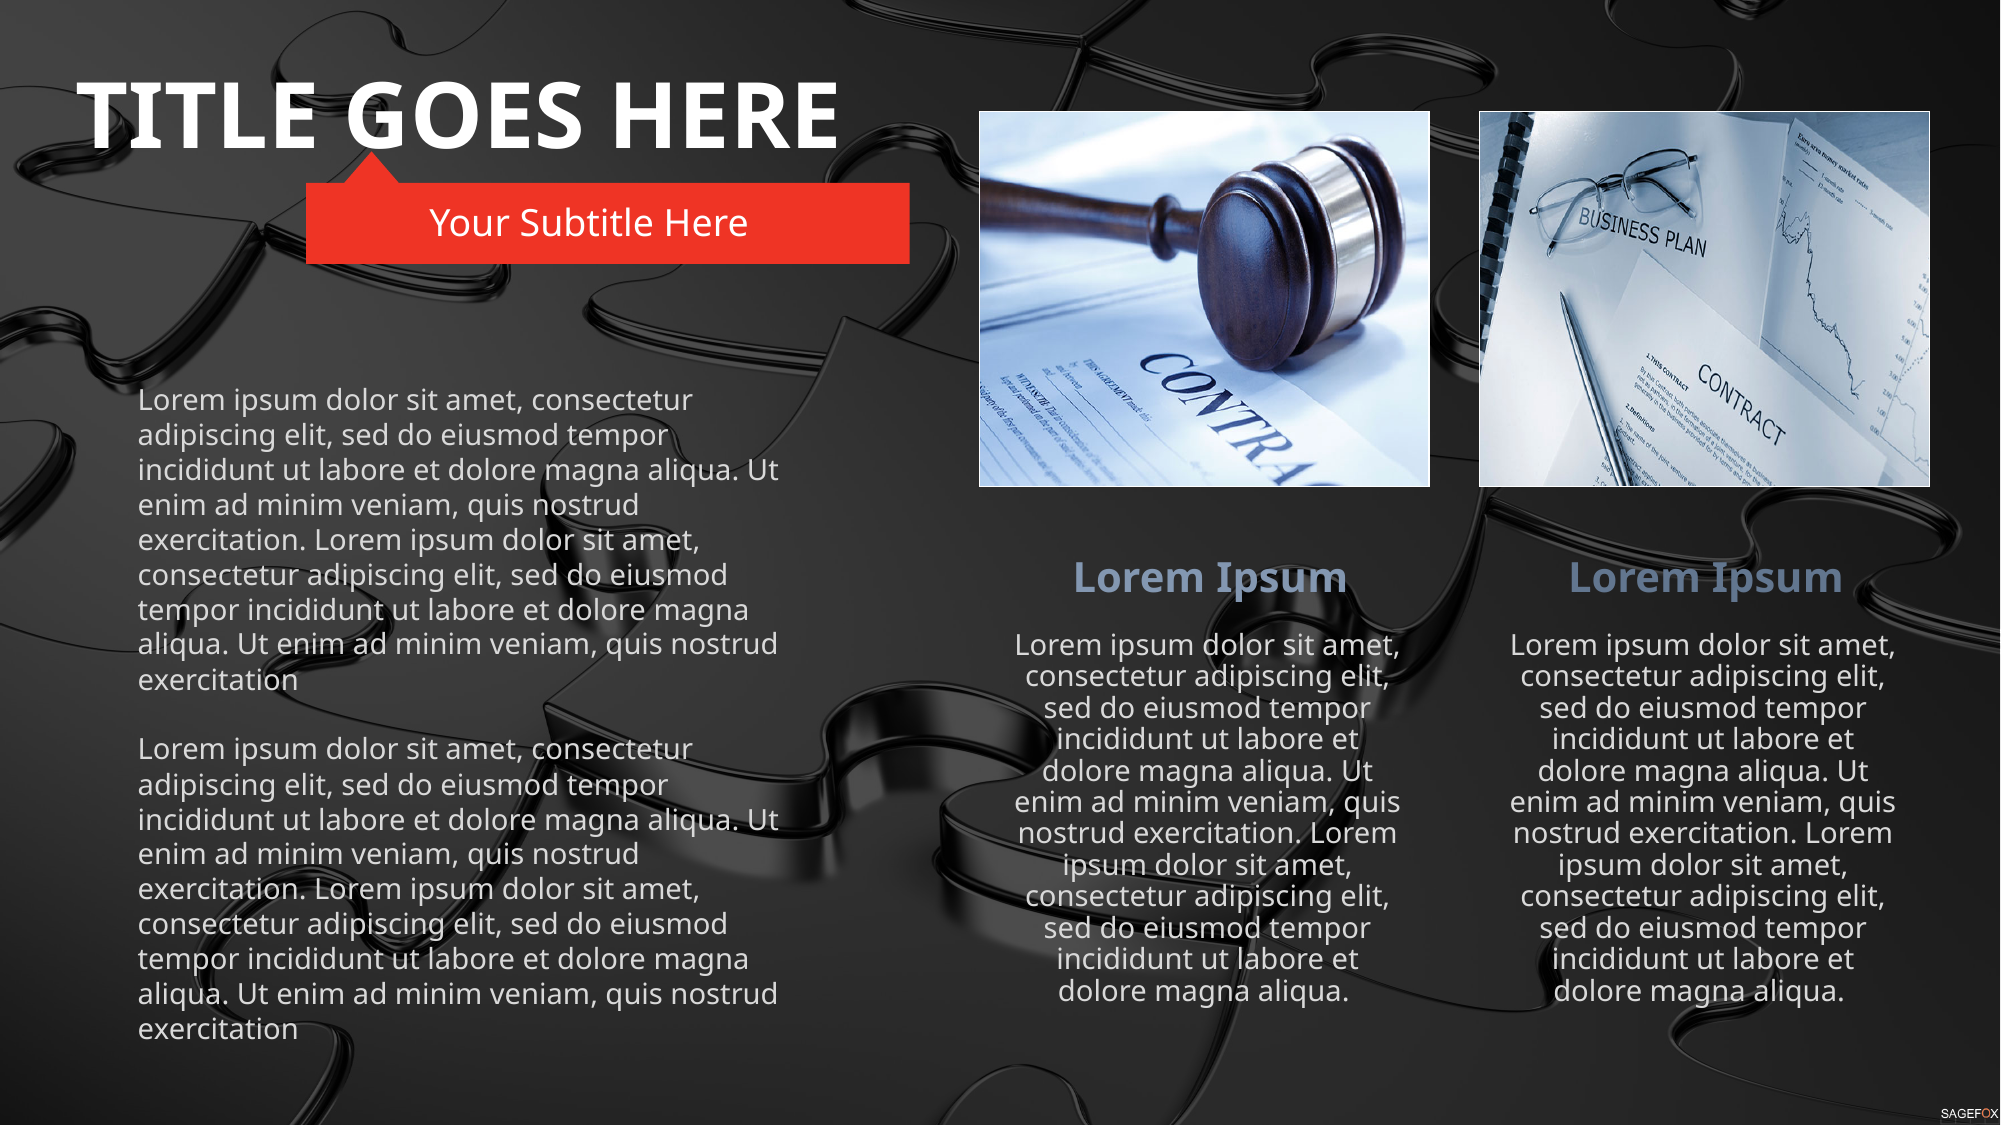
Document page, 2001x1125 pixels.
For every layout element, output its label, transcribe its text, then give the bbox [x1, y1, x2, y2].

text_box Lorem ipsum dolor sit amet, consectetur adipiscing elit, sed do eiusmod tempor incididunt ut labore et dolore magna aliqua. Ut enim ad minim veniam, quis nostrud exercitation. Lorem ipsum dolor sit amet, consectetur adipiscing elit, sed do eiusmod tempor incididunt ut labore et dolore magna aliqua. Ut enim ad minim veniam, quis nostrud exercitation Lorem ipsum dolor sit amet, consectetur adipiscing elit, sed do eiusmod tempor incididunt ut labore et dolore magna aliqua. Ut enim ad minim veniam, quis nostrud exercitation. Lorem ipsum dolor sit amet, consectetur adipiscing elit, sed do eiusmod tempor incididunt ut labore et dolore magna aliqua. Ut enim ad minim veniam, quis nostrud exercitation [122, 373, 798, 1125]
text_box [978, 110, 1430, 487]
text_box TITLE GOES HERE [60, 49, 965, 175]
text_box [306, 151, 910, 264]
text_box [1013, 543, 1404, 1006]
text_box [1478, 110, 1930, 487]
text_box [1509, 543, 1900, 1006]
picture [0, 0, 2001, 1125]
